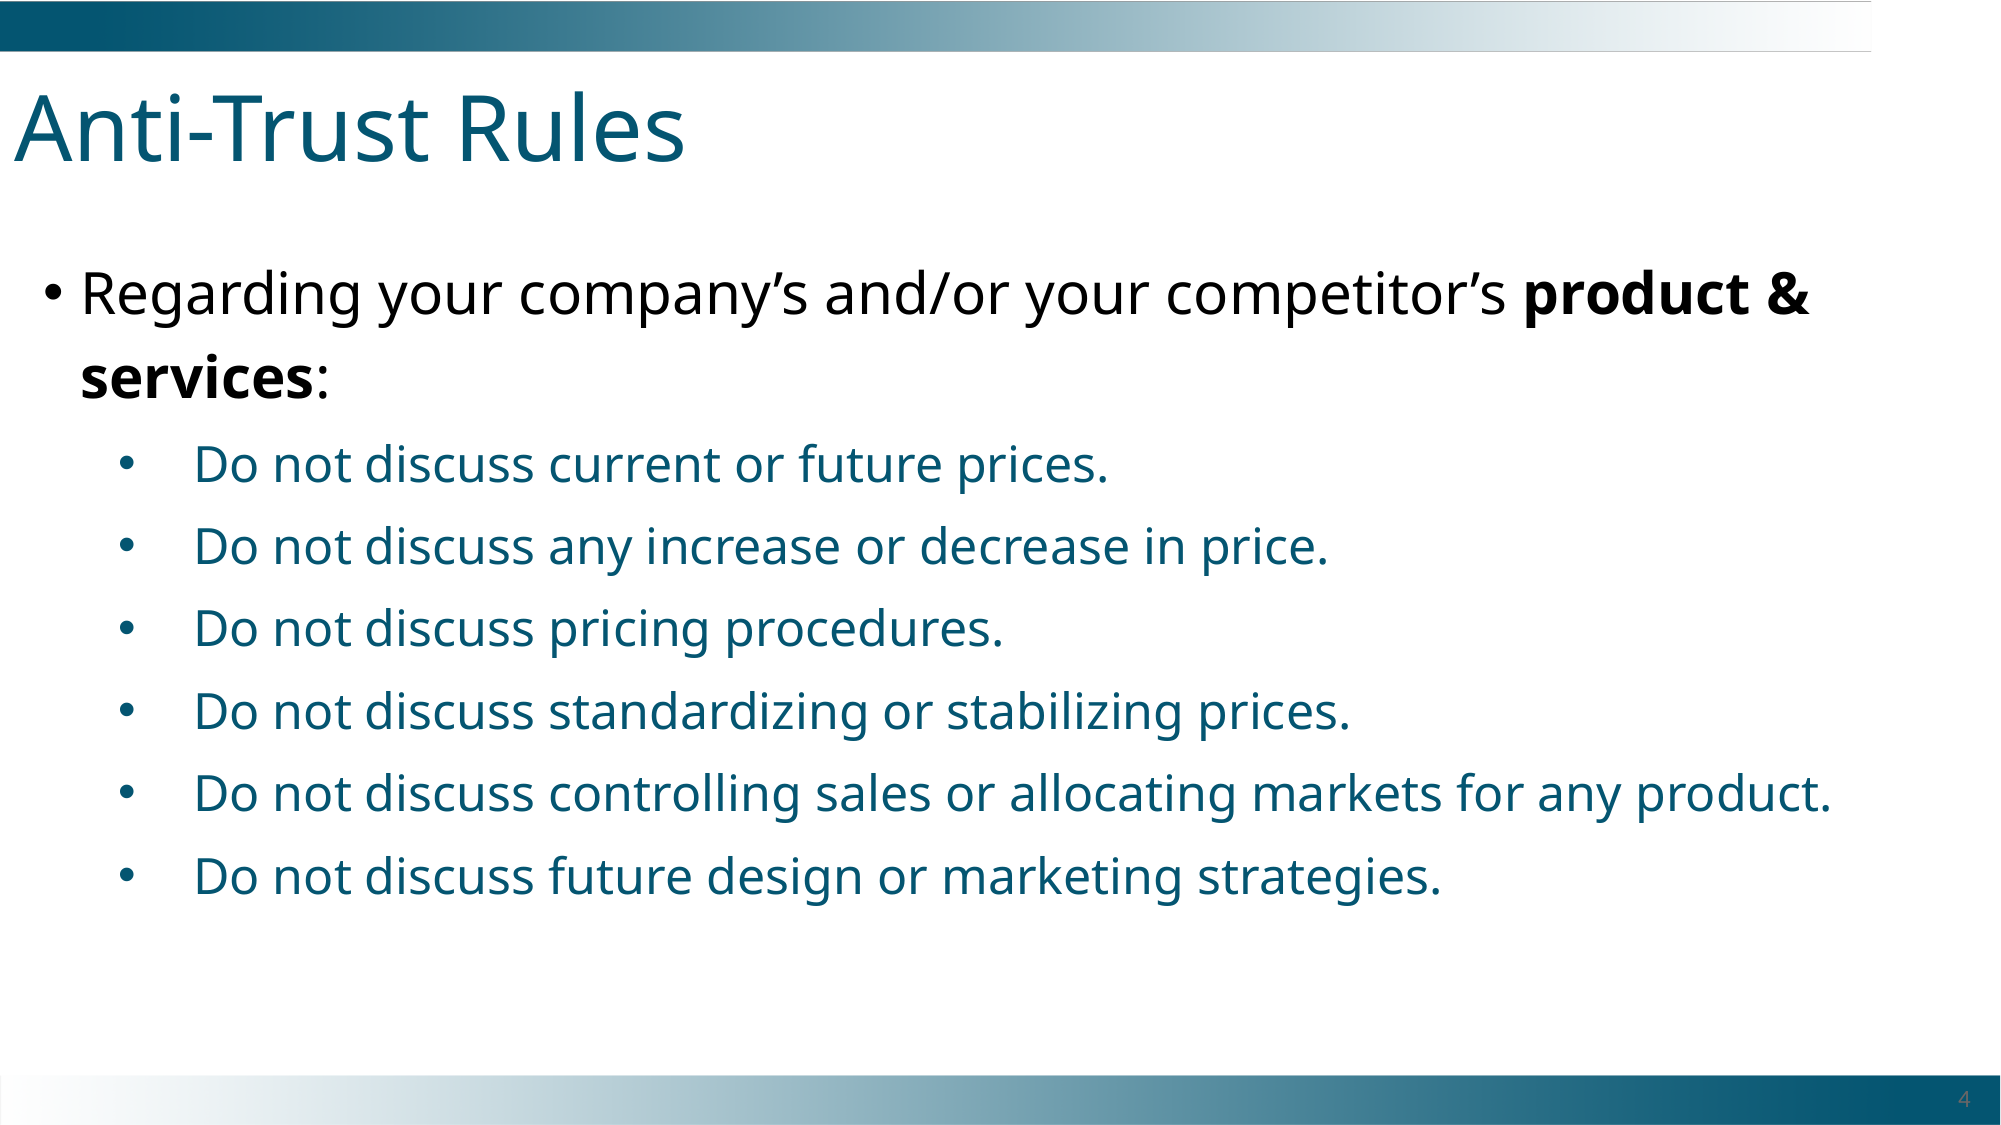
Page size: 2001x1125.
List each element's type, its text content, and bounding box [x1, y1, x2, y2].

text_box Anti-Trust Rules [0, 51, 1725, 189]
picture [0, 0, 1965, 210]
slide_number 4 [1535, 1067, 1986, 1125]
list Regarding your company’s and/or your competitor’s product & services: Do not discuss current or future prices. Do not discuss any increase or decrease in price. Do not discuss pricing procedures. Do not discuss standardizing or stabilizing prices. Do not discuss controlling sales or allocating markets for any product. Do not discuss future design or marketing strategies. [28, 234, 1907, 1014]
picture [0, 1048, 2001, 1125]
